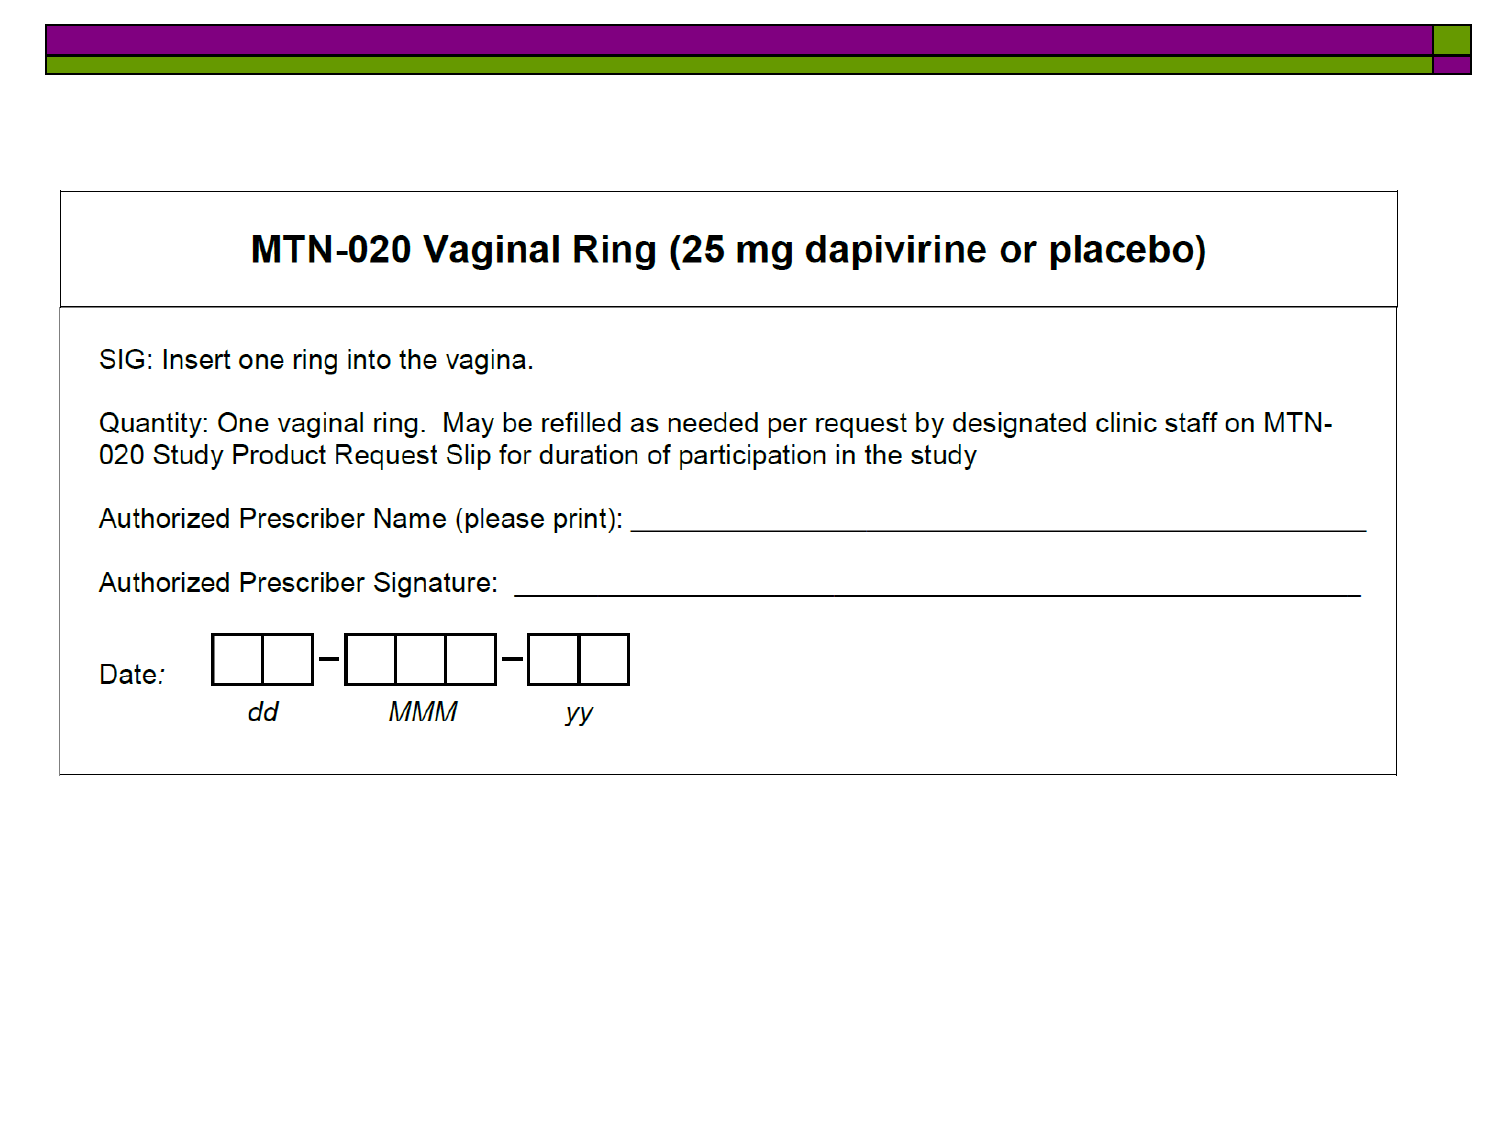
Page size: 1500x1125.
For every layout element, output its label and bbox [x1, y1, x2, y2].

picture [37, 162, 1449, 800]
